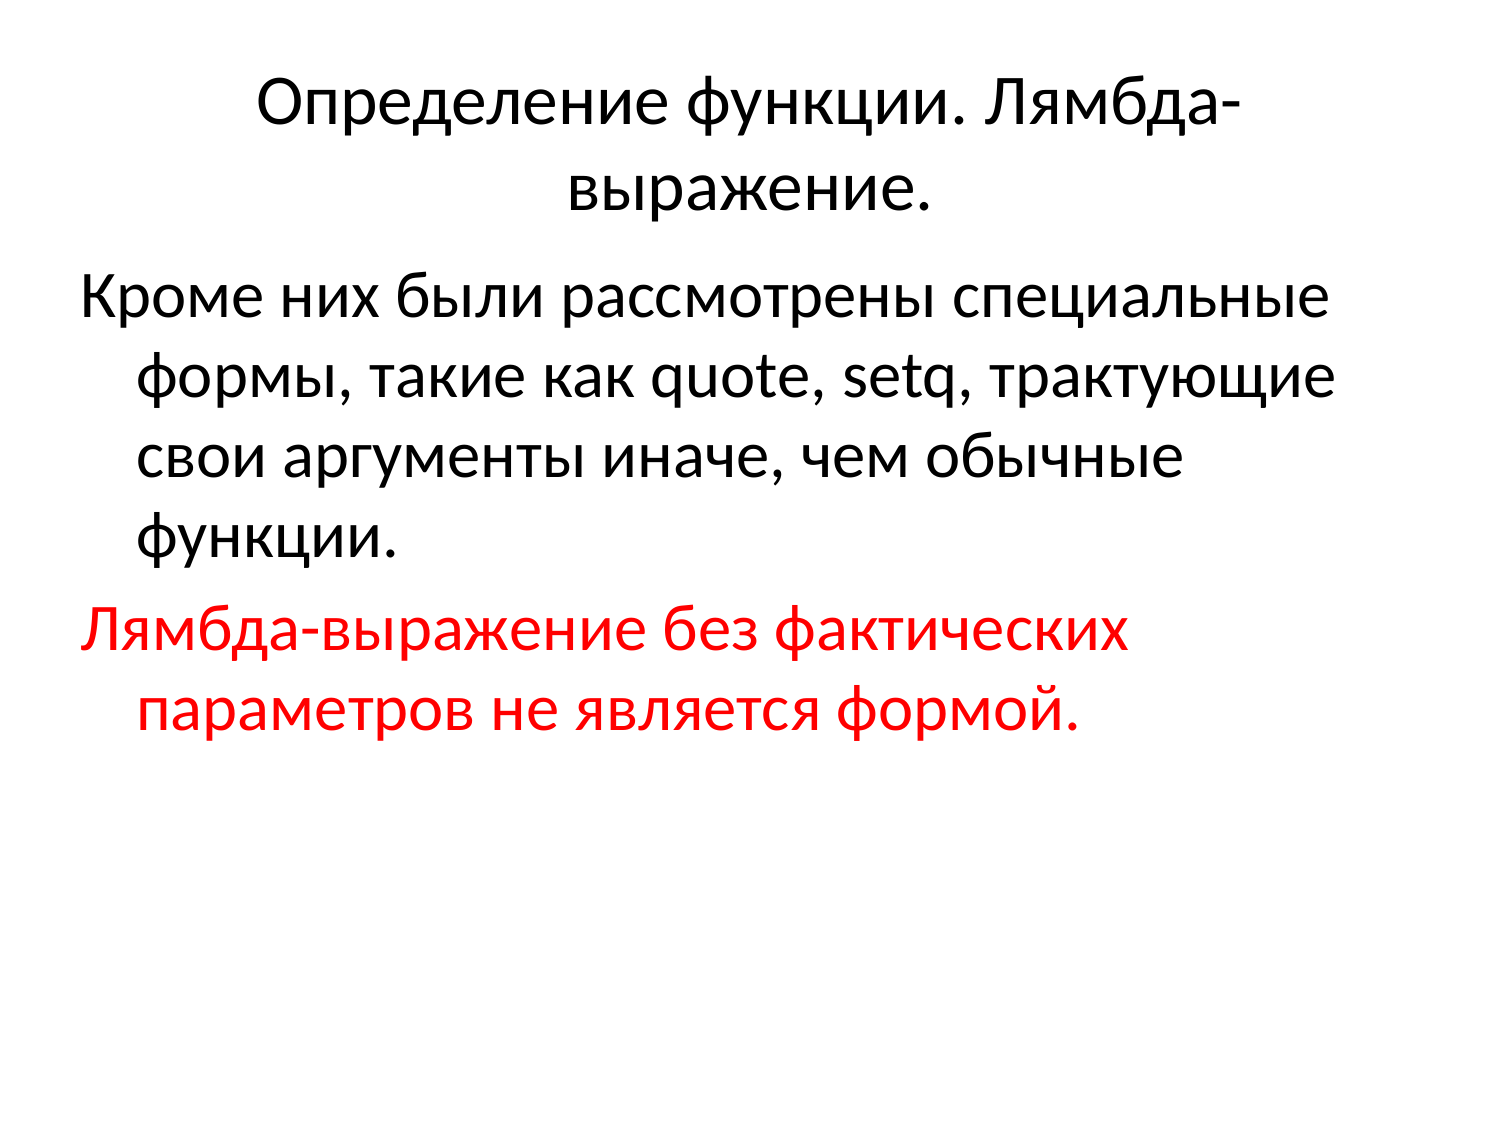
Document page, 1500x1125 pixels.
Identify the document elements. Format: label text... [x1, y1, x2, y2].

title Определение функции. Лямбда-выражение. [75, 45, 1425, 233]
list Кроме них были рассмотрены специальные формы, такие как quote, setq, трактующие свои аргументы иначе, чем обычные функции. Лямбда-выражение без фактических параметров не является формой. [64, 243, 1415, 986]
